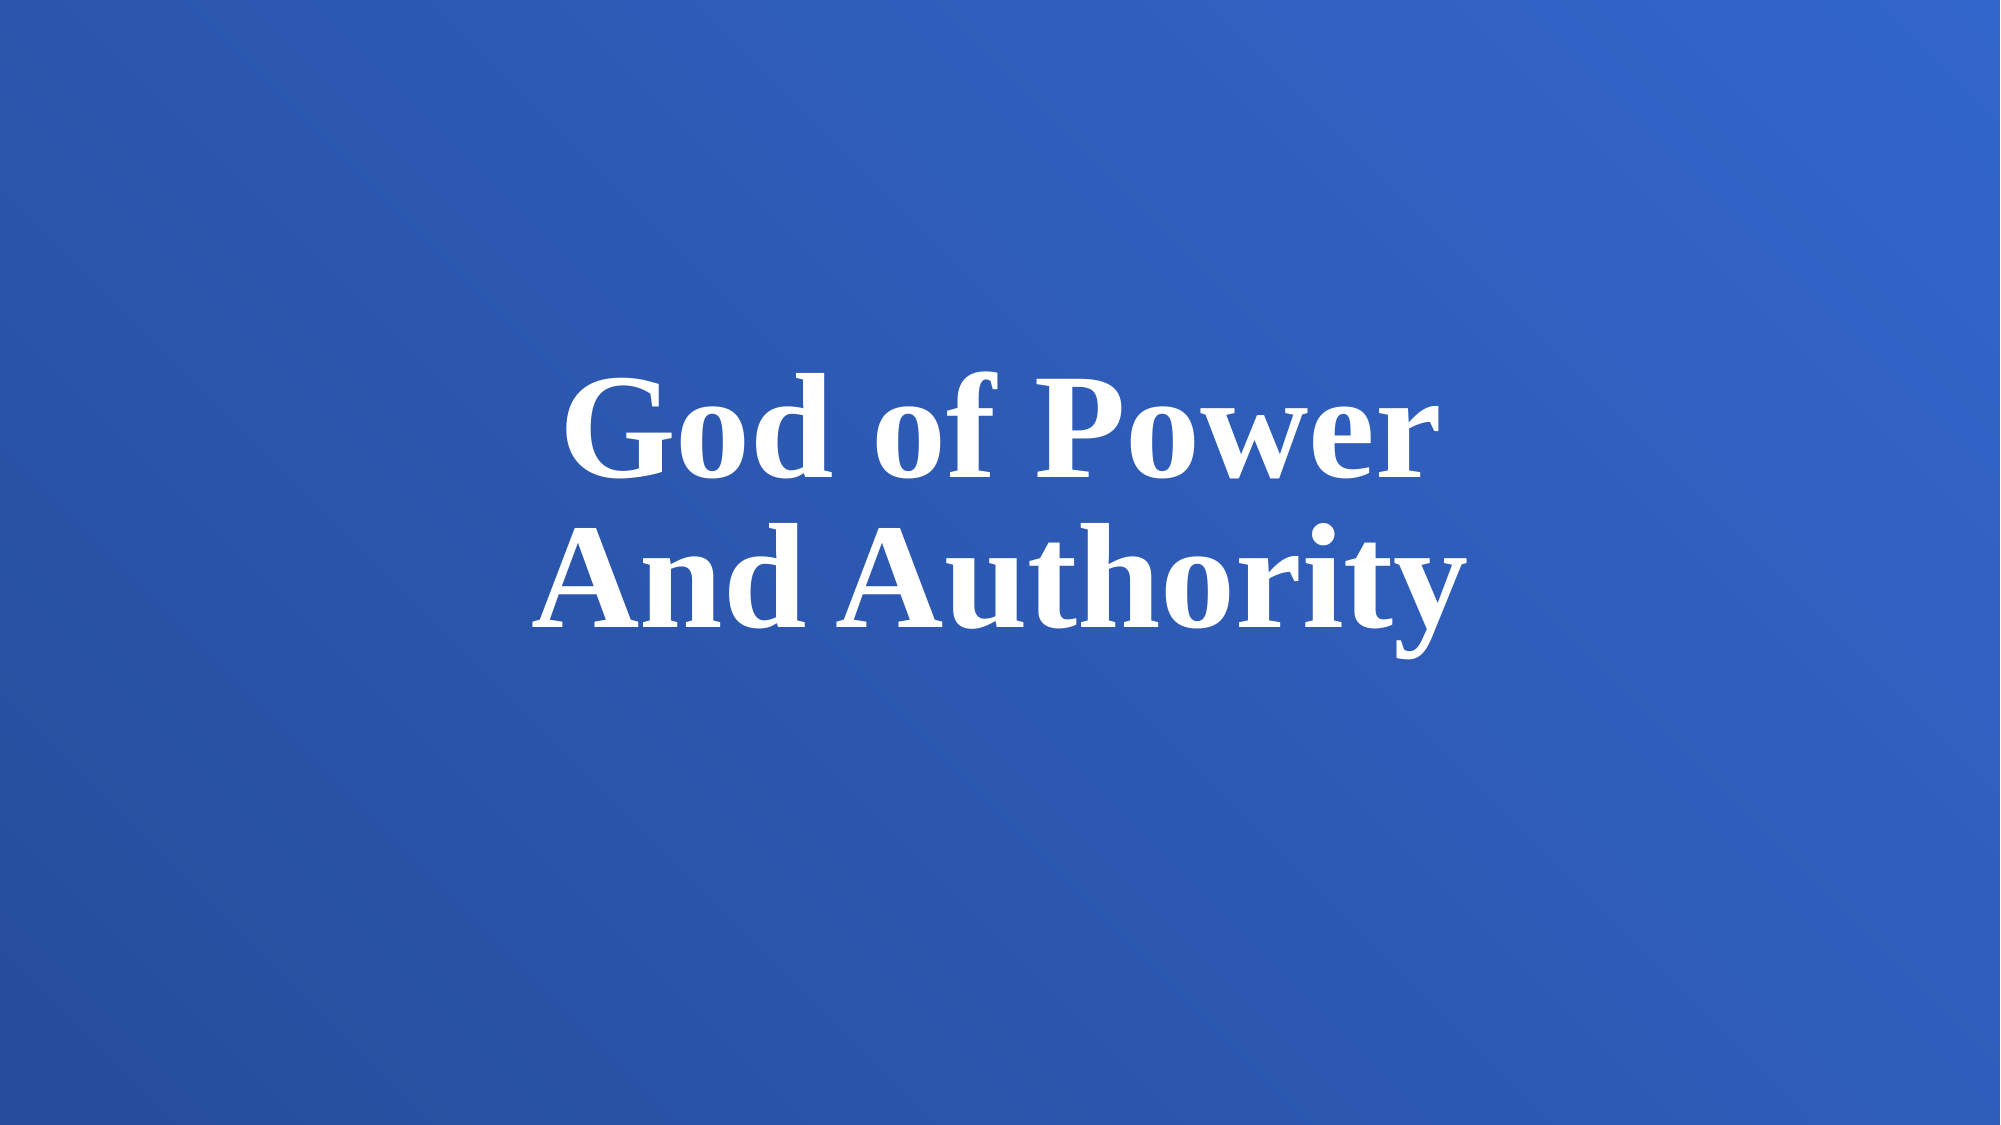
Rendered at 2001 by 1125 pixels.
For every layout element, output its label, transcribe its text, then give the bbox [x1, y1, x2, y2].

text_box God of Power And Authority [0, 349, 2000, 665]
